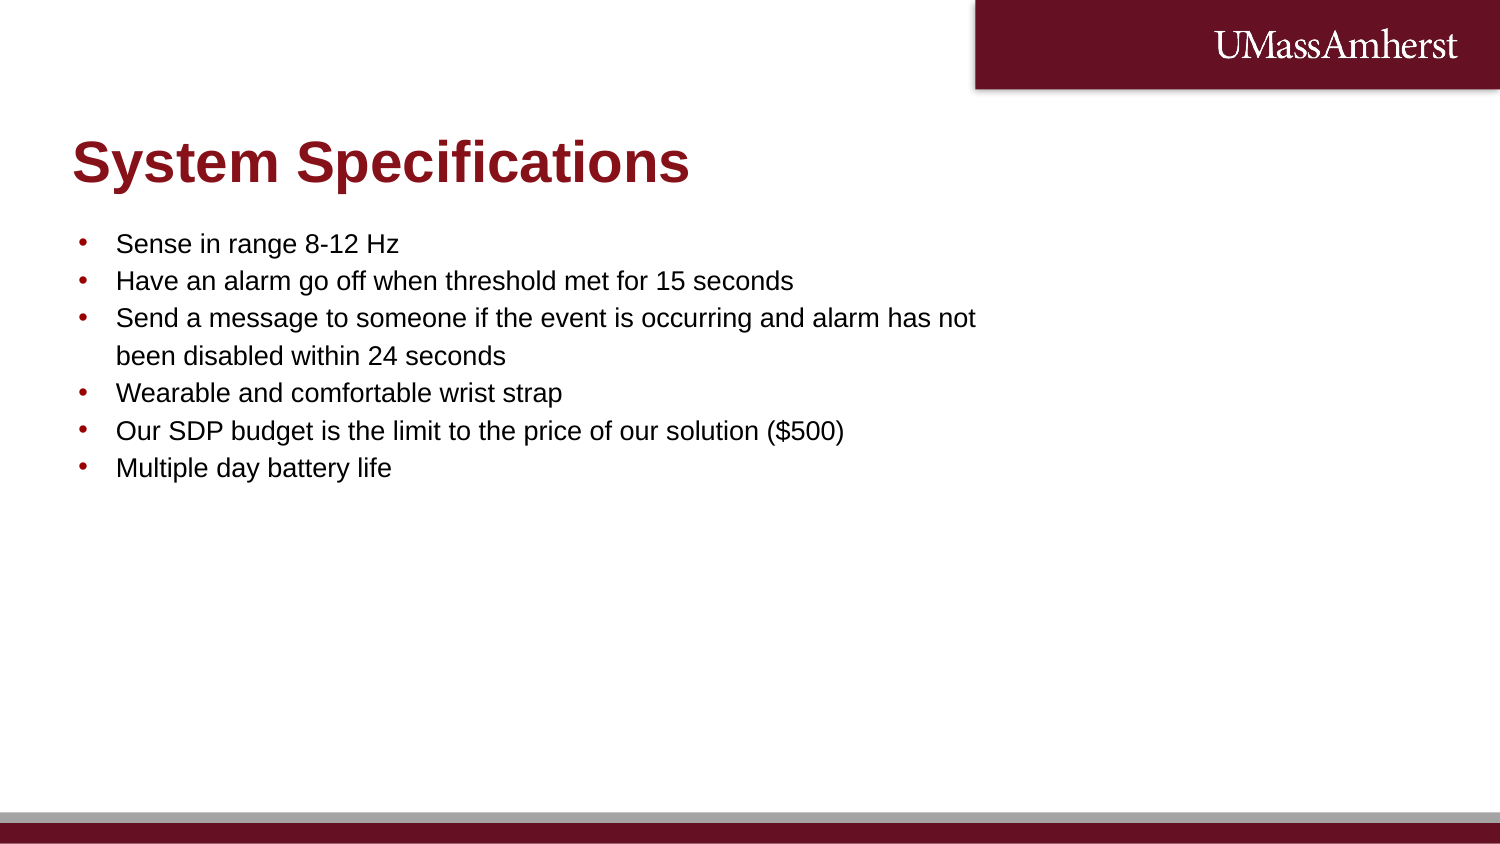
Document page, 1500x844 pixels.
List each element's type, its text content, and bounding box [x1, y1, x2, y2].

list Sense in range 8-12 Hz Have an alarm go off when threshold met for 15 seconds Send a message to someone if the event is occurring and alarm has not been disabled within 24 seconds Wearable and comfortable wrist strap Our SDP budget is the limit to the price of our solution ($500) Multiple day battery life [63, 213, 1055, 754]
picture [1214, 28, 1458, 59]
title System Specifications [72, 53, 1273, 195]
